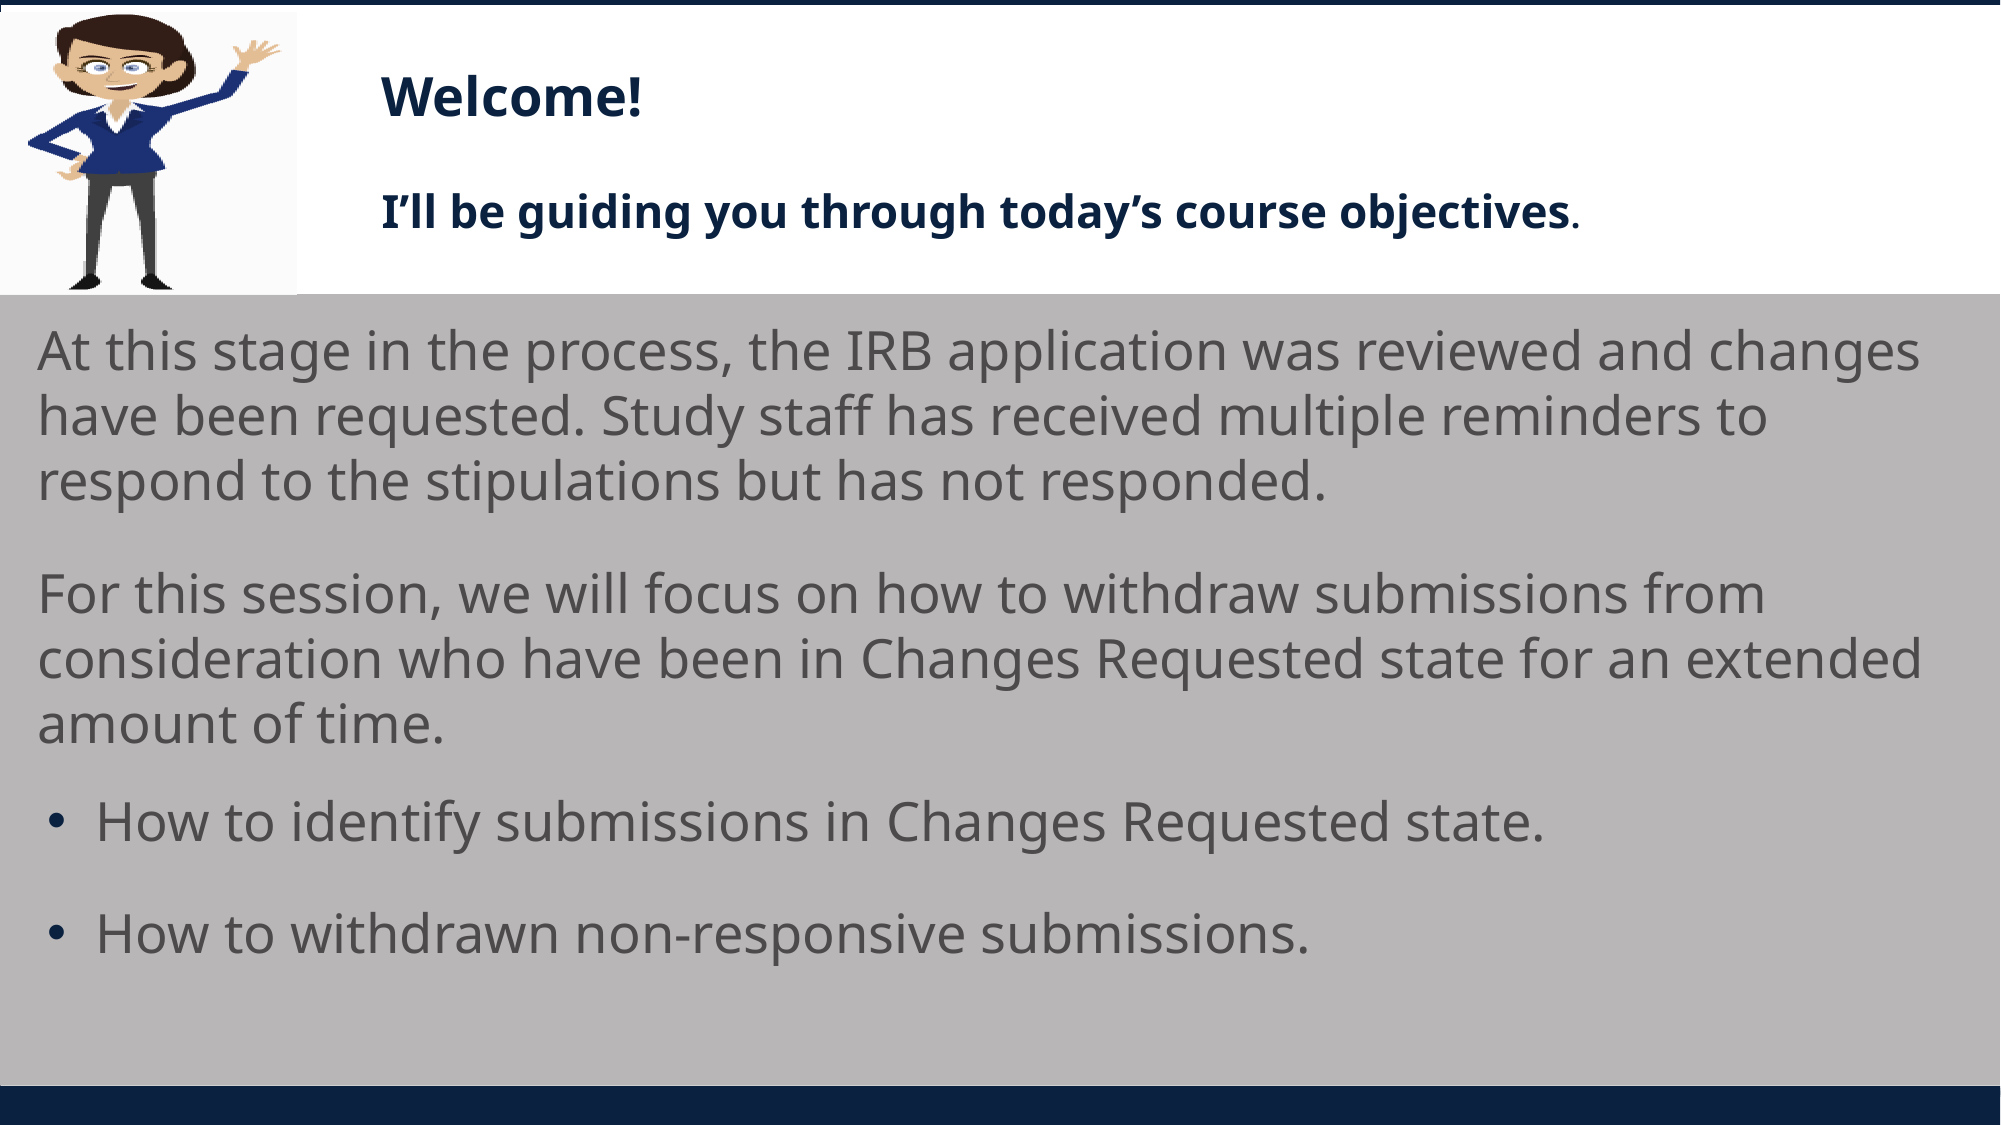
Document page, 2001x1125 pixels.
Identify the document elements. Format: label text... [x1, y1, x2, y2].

text_box [0, 292, 2000, 1088]
picture [0, 12, 297, 295]
text_box How to identify submissions in Changes Requested state. How to withdrawn non-responsive submissions. [32, 779, 1936, 992]
text_box Welcome! I’ll be guiding you through today’s course objectives. [366, 54, 1955, 245]
text_box At this stage in the process, the IRB application was reviewed and changes have been requested. Study staff has received multiple reminders to respond to the stipulations but has not responded. For this session, we will focus on how to withdraw submissions from consideration who have been in Changes Requested state for an extended amount of time. [22, 309, 1978, 747]
